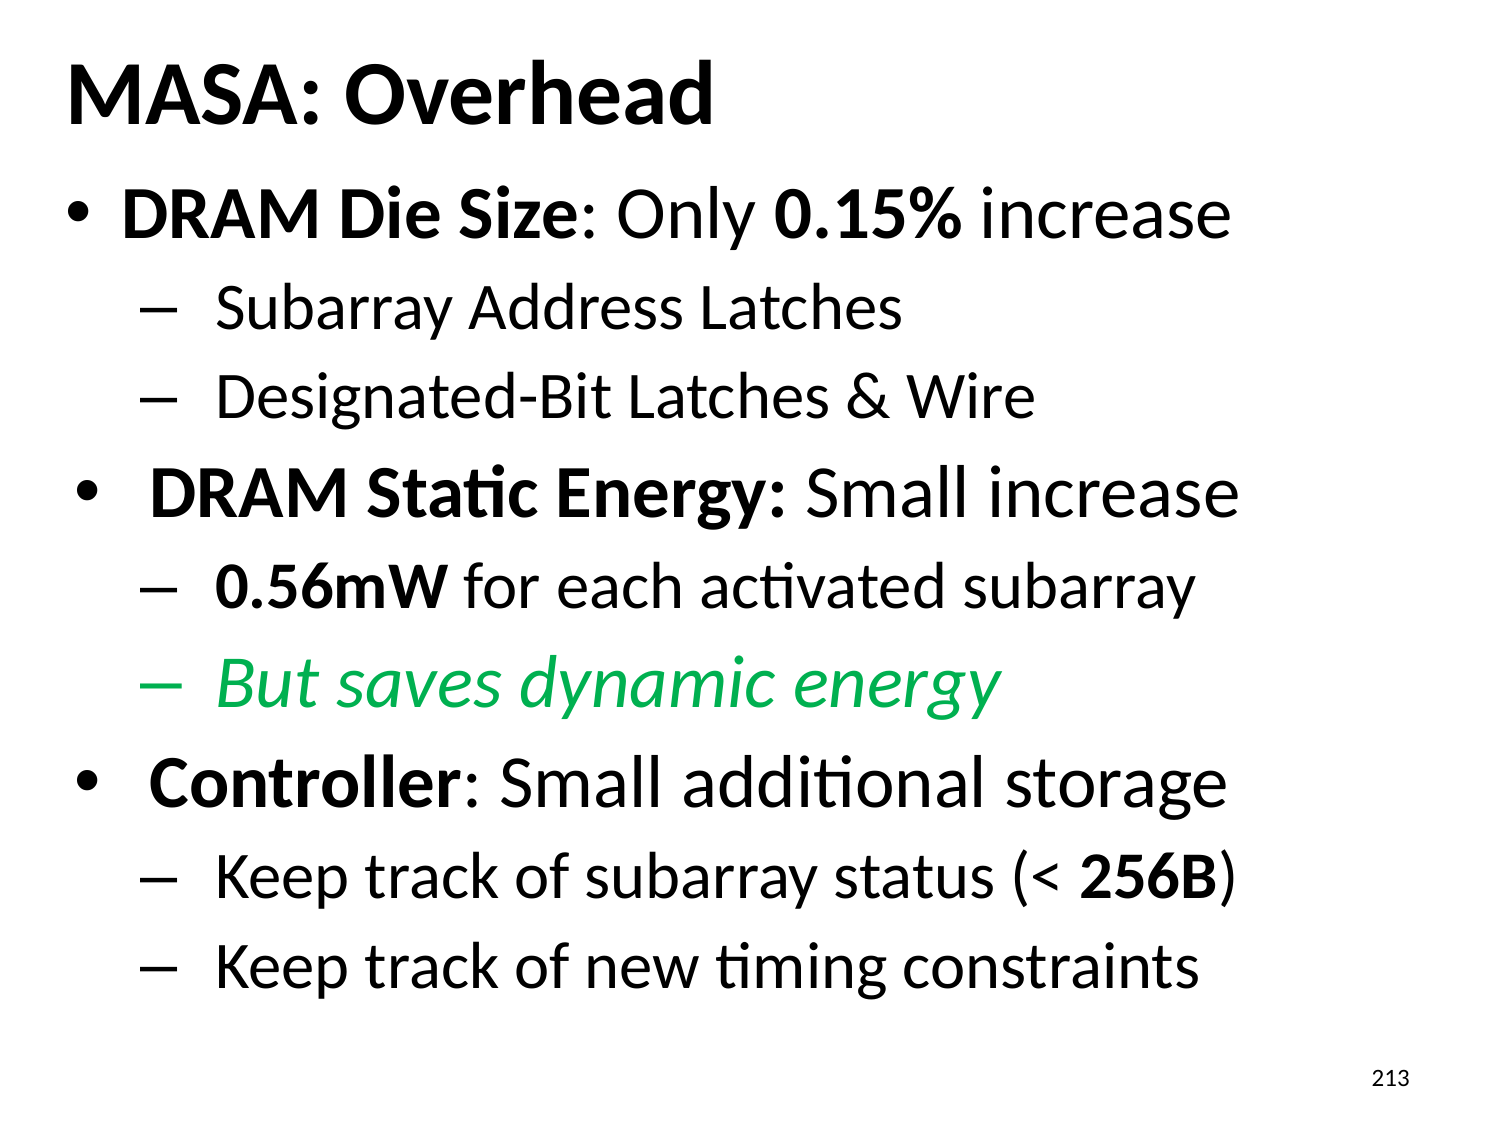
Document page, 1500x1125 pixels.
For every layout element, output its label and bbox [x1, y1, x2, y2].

list [50, 162, 1450, 1043]
slide_number [1074, 1050, 1425, 1103]
title [50, 12, 1450, 162]
